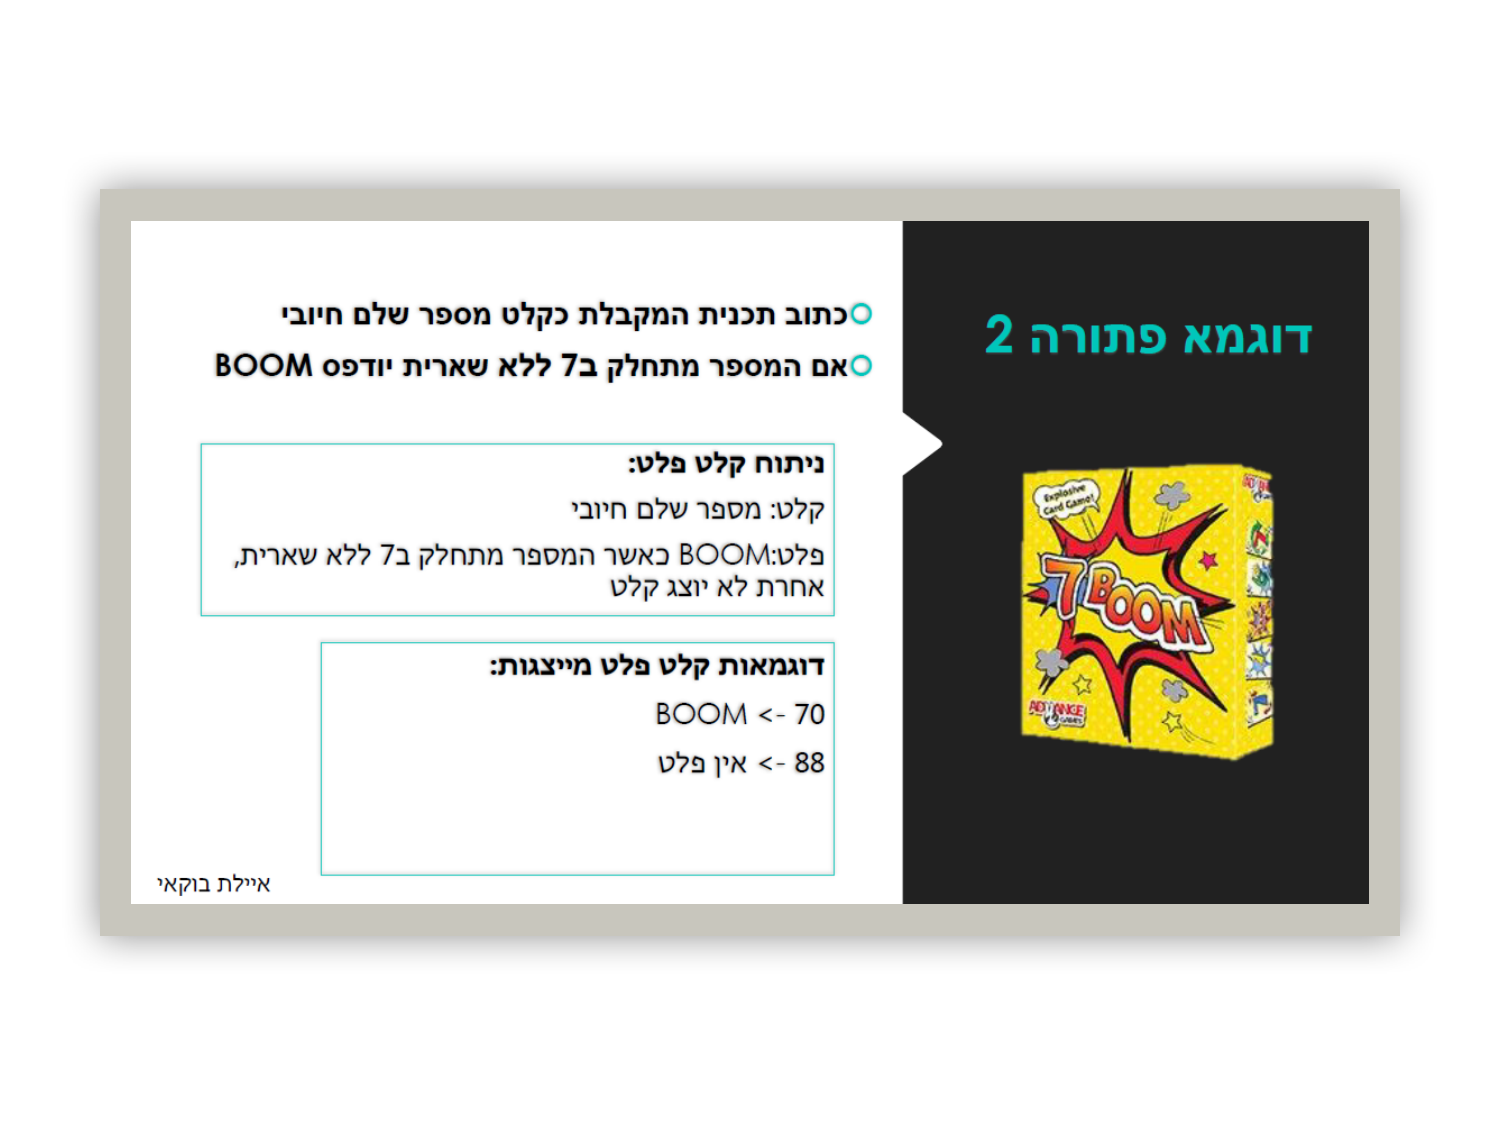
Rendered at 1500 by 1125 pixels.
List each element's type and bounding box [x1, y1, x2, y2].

picture [130, 220, 1370, 905]
